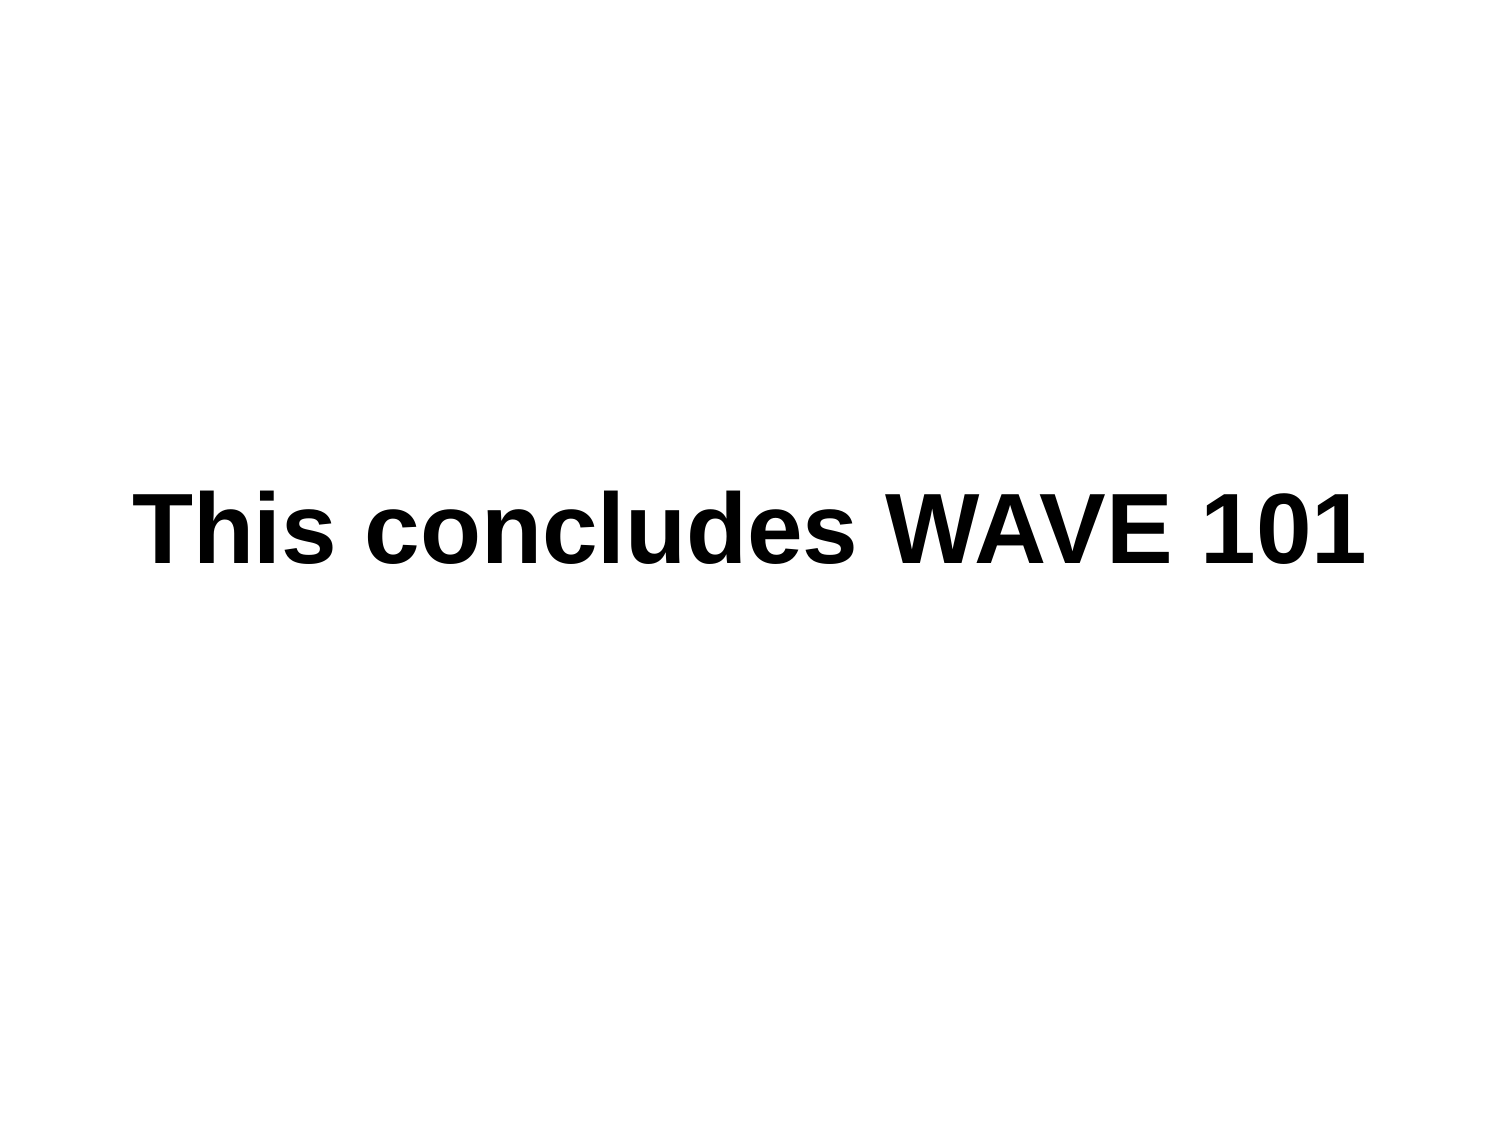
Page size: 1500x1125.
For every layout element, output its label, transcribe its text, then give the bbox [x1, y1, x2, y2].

list This concludes WAVE 101 [75, 262, 1425, 1005]
